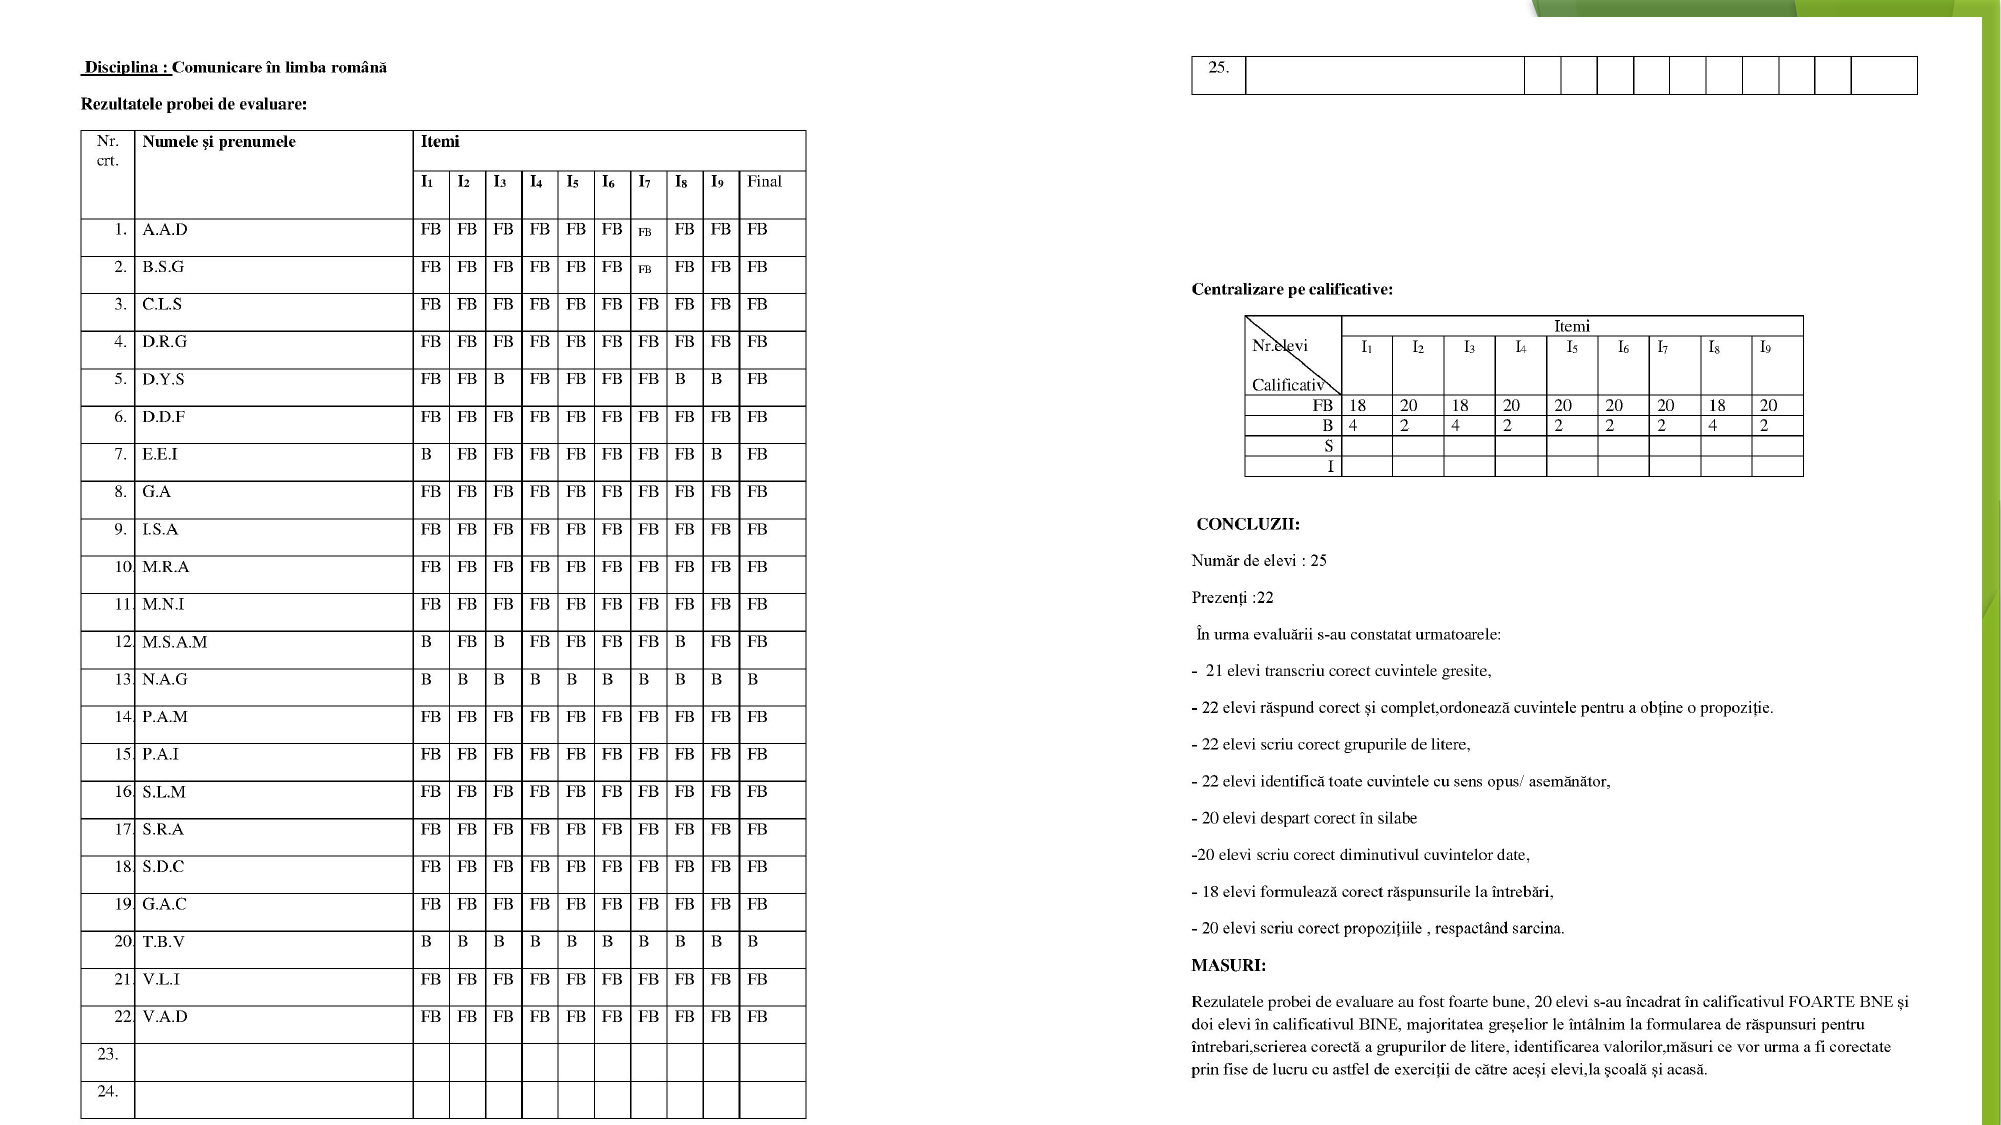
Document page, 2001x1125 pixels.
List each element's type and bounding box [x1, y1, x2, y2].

picture [1111, 16, 1982, 1125]
picture [0, 16, 870, 1125]
